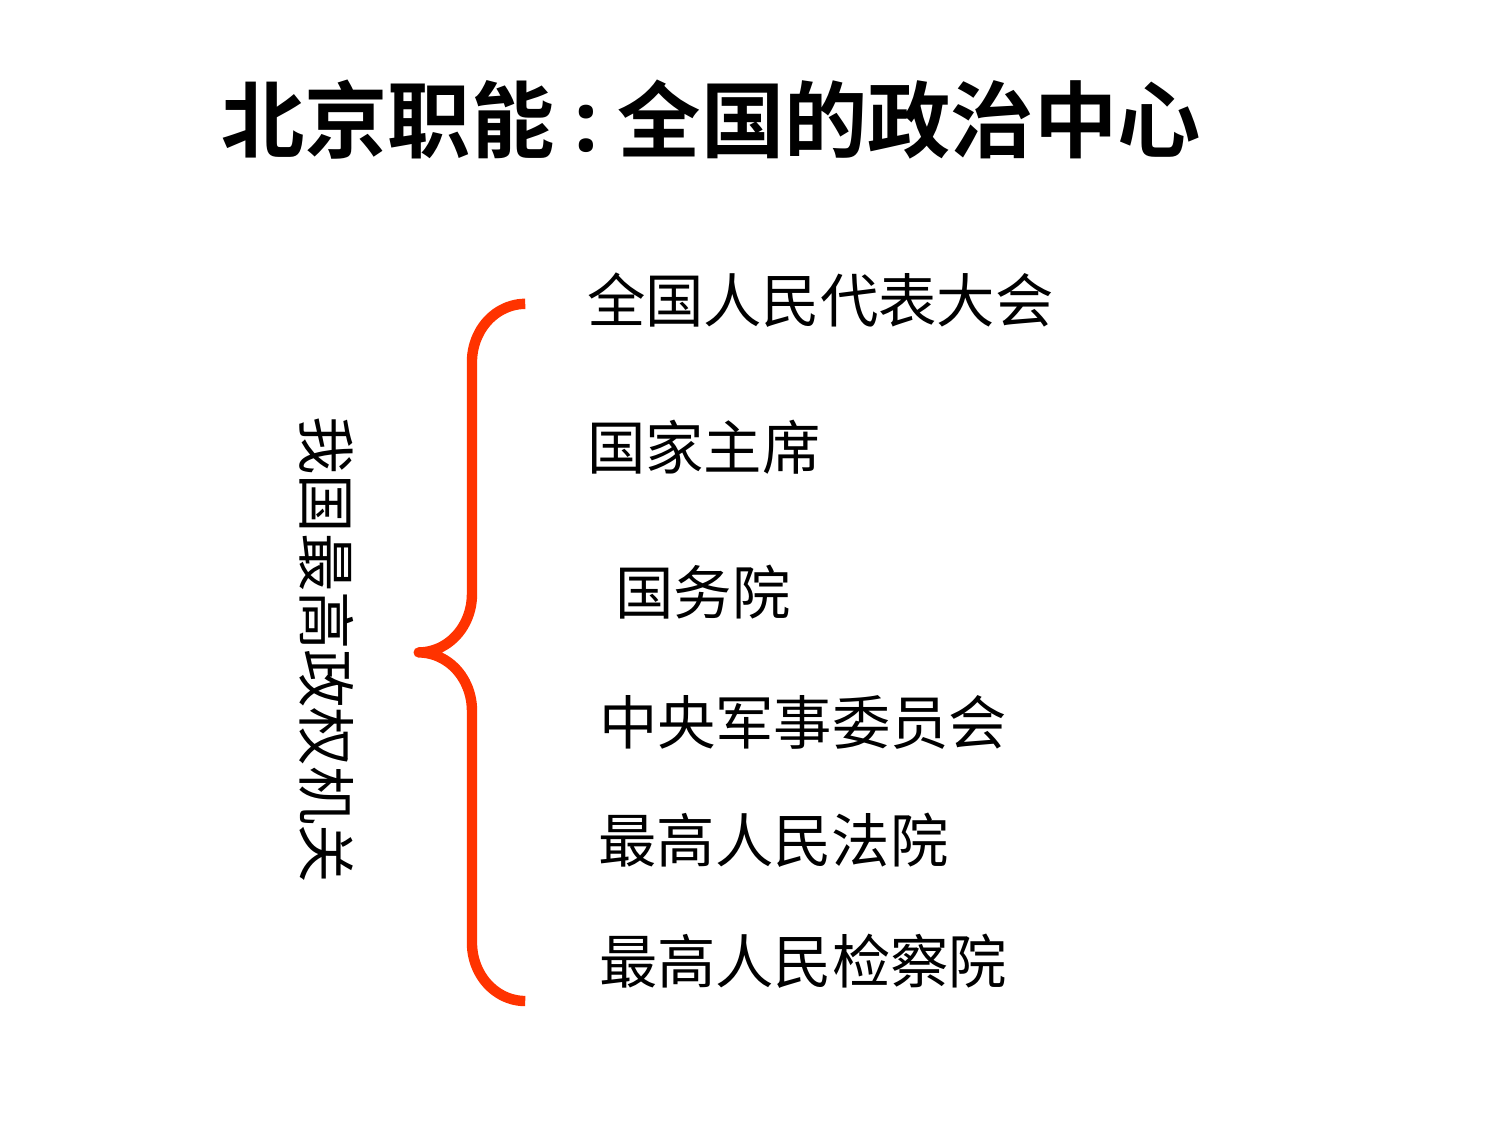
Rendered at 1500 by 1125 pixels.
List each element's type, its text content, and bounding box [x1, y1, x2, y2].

text_box [418, 303, 526, 1002]
text_box 国家主席 [572, 403, 1211, 489]
text_box 国务院 [600, 548, 845, 634]
text_box 全国人民代表大会 [572, 256, 1341, 342]
text_box 中央军事委员会 [584, 678, 1035, 764]
text_box 最高人民检察院 [584, 917, 1035, 1003]
title 北京职能:全国的政治中心 [206, 54, 1471, 183]
text_box 最高人民法院 [583, 796, 977, 882]
text_box 我国最高政权机关 [269, 374, 371, 927]
